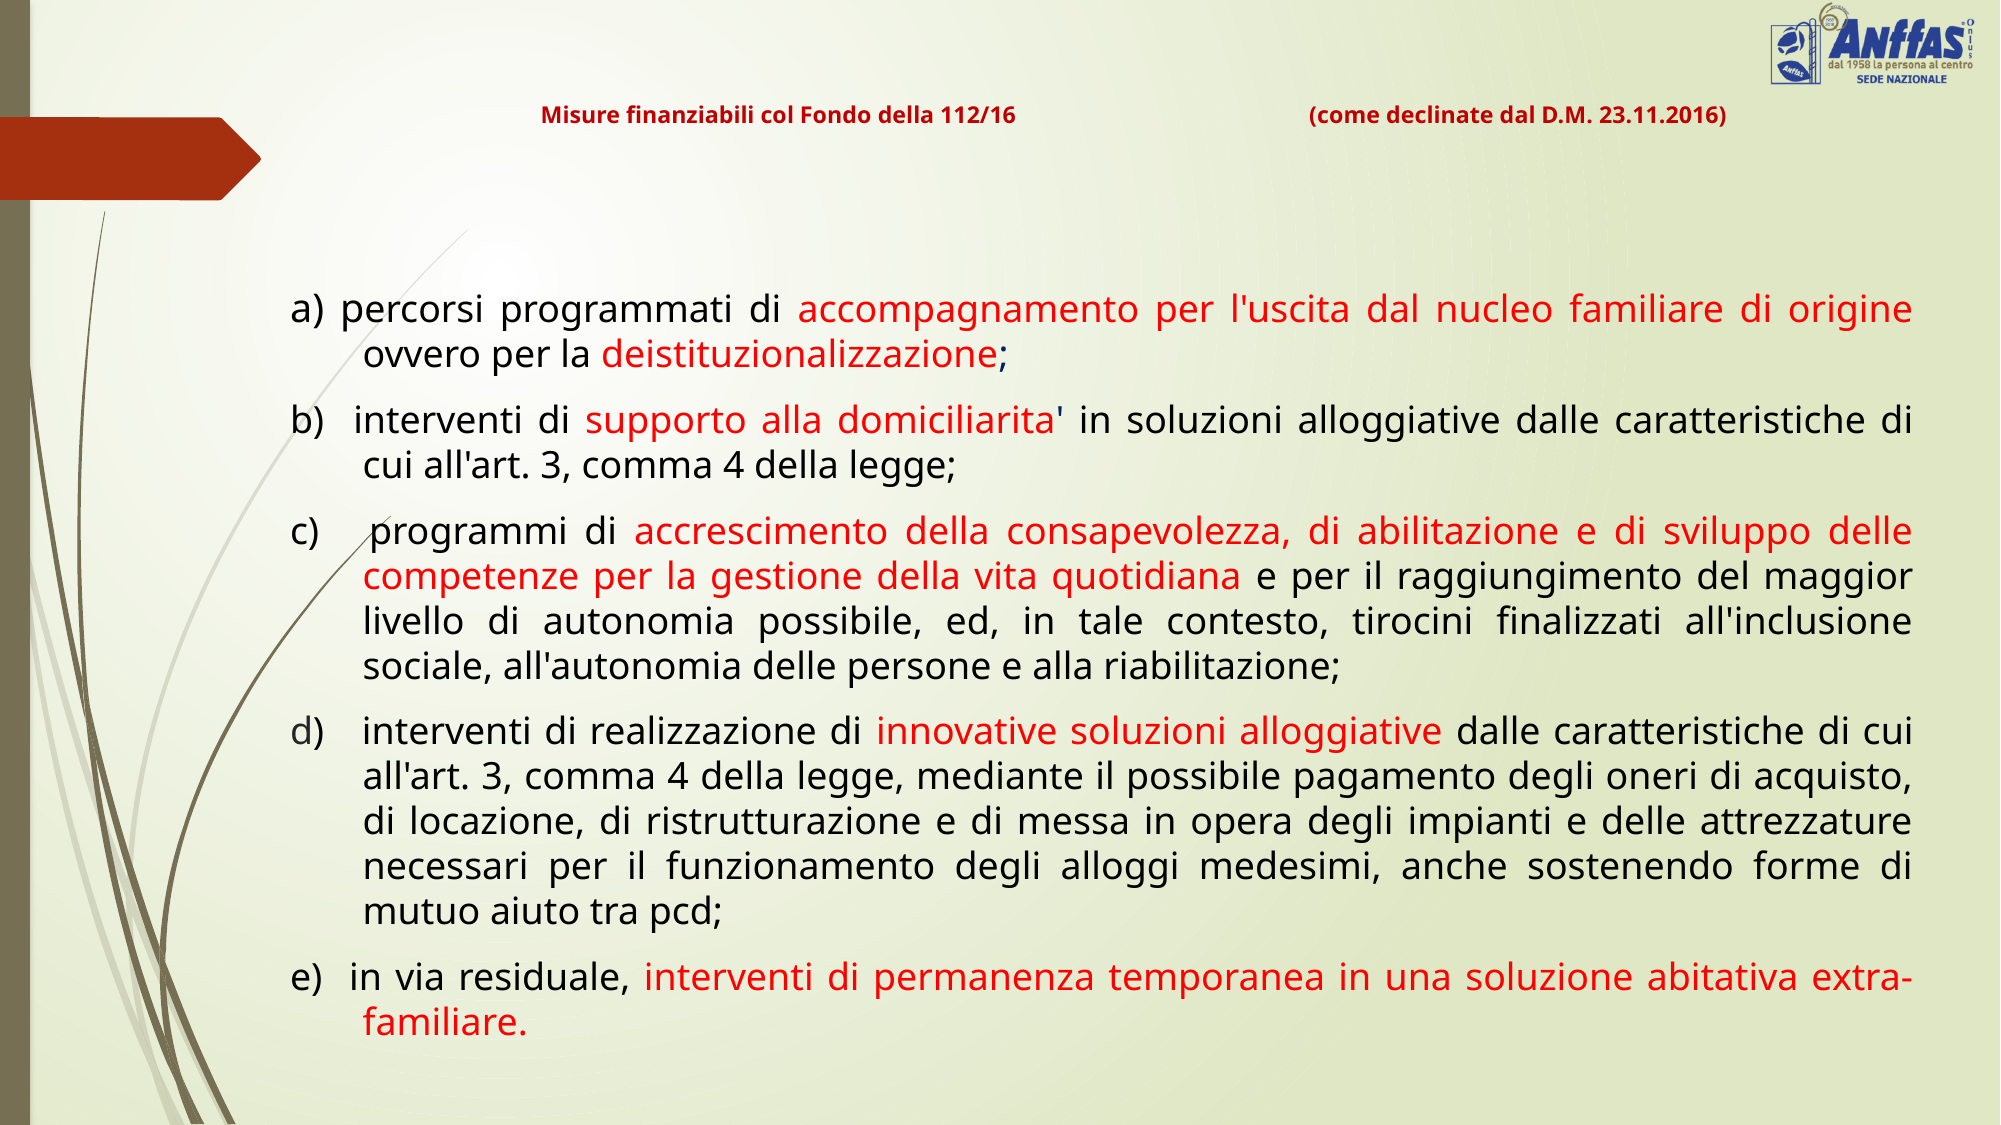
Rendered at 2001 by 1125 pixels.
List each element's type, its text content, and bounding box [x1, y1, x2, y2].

list a) percorsi programmati di accompagnamento per l'uscita dal nucleo familiare di origine ovvero per la deistituzionalizzazione; b) interventi di supporto alla domiciliarita' in soluzioni alloggiative dalle caratteristiche di cui all'art. 3, comma 4 della legge; c) programmi di accrescimento della consapevolezza, di abilitazione e di sviluppo delle competenze per la gestione della vita quotidiana e per il raggiungimento del maggior livello di autonomia possibile, ed, in tale contesto, tirocini finalizzati all'inclusione sociale, all'autonomia delle persone e alla riabilitazione; d) interventi di realizzazione di innovative soluzioni alloggiative dalle caratteristiche di cui all'art. 3, comma 4 della legge, mediante il possibile pagamento degli oneri di acquisto, di locazione, di ristrutturazione e di messa in opera degli impianti e delle attrezzature necessari per il funzionamento degli alloggi medesimi, anche sostenendo forme di mutuo aiuto tra pcd; e) in via residuale, interventi di permanenza temporanea in una soluzione abitativa extra-familiare. [275, 275, 1930, 986]
picture [1739, 0, 2000, 92]
title Misure finanziabili col Fondo della 112/16 (come declinate dal D.M. 23.11.2016) [345, 93, 1930, 138]
